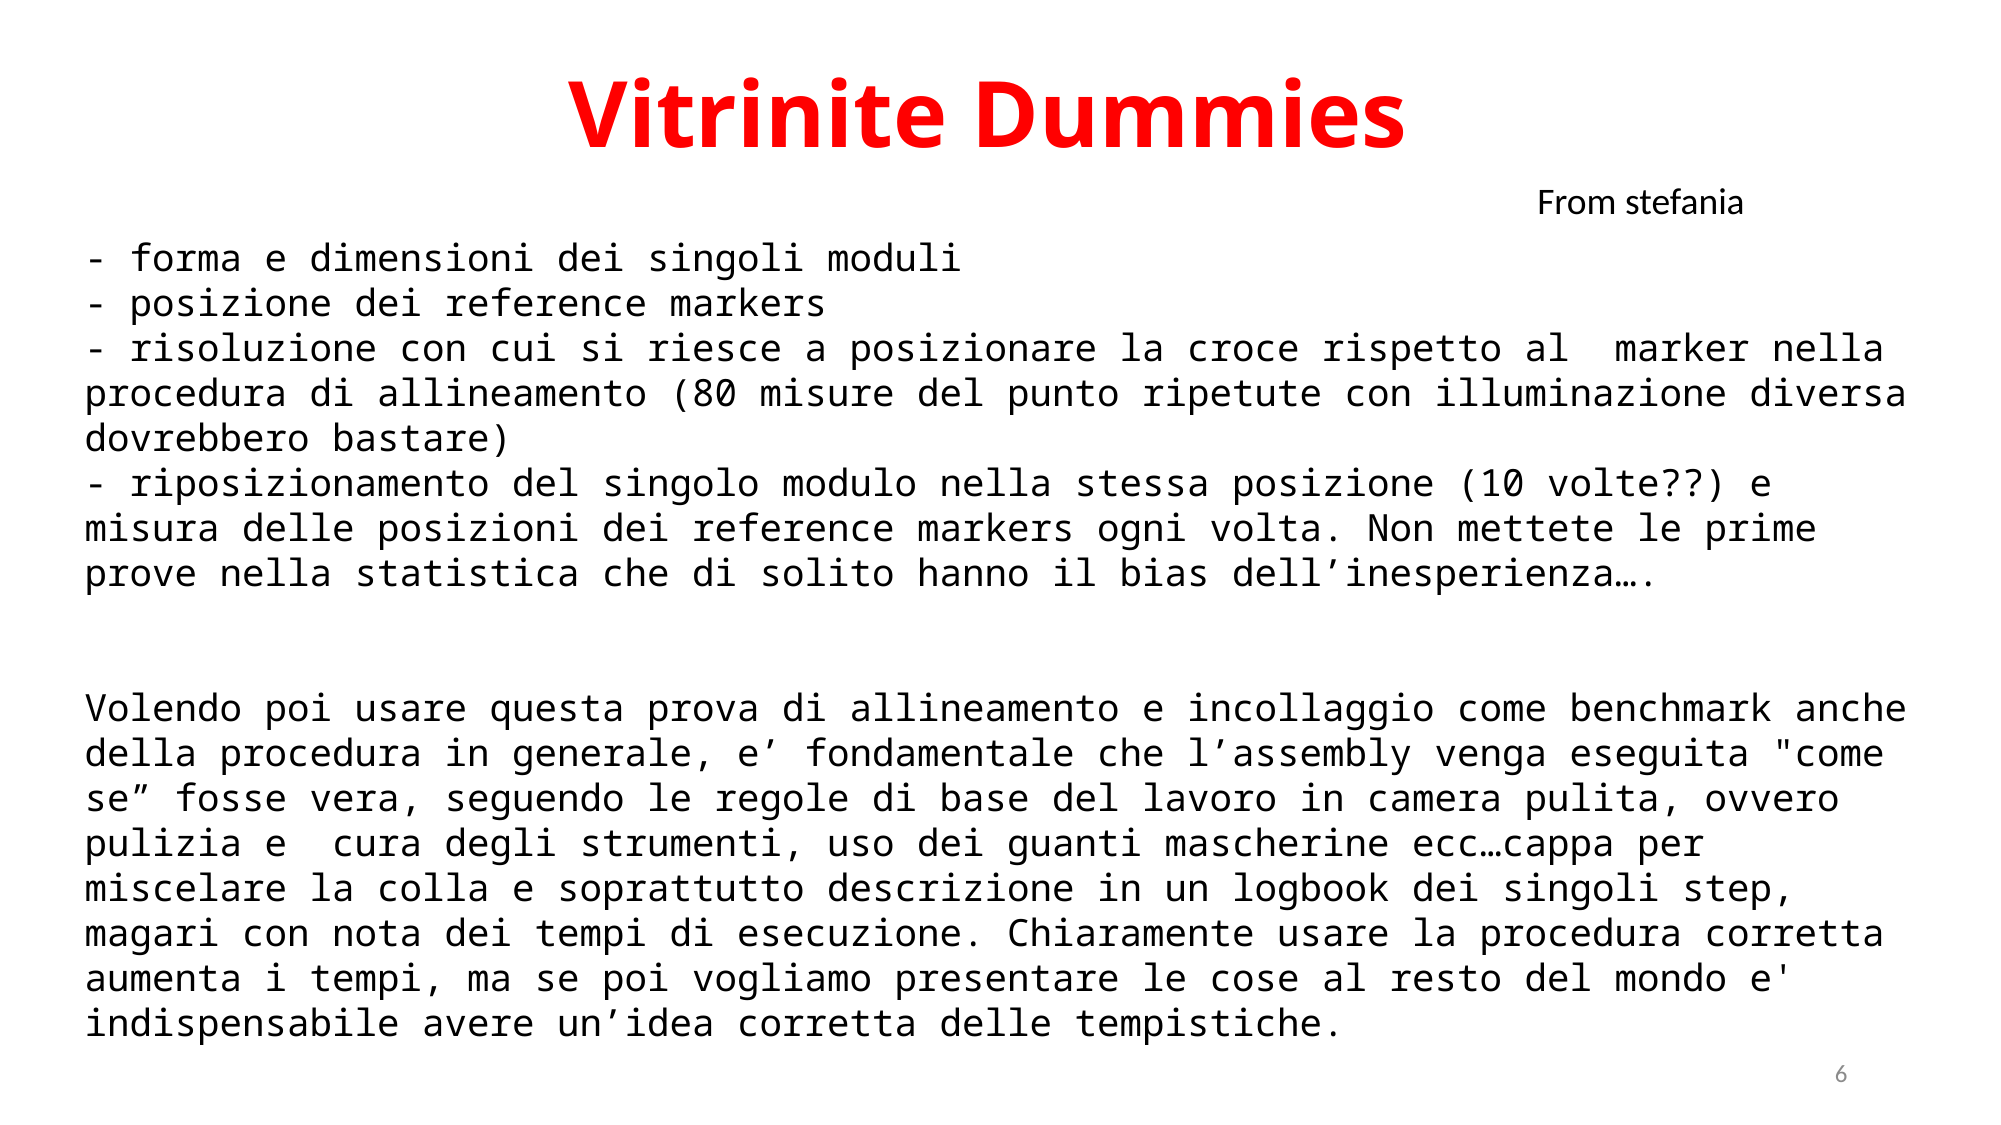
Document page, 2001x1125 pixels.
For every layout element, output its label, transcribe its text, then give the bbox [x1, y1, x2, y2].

text_box Vitrinite Dummies [137, 8, 1863, 226]
text_box - forma e dimensioni dei singoli moduli - posizione dei reference markers - risoluzione con cui si riesce a posizionare la croce rispetto al marker nella procedura di allineamento (80 misure del punto ripetute con illuminazione diversa dovrebbero bastare) - riposizionamento del singolo modulo nella stessa posizione (10 volte??) e misura delle posizioni dei reference markers ogni volta. Non mettete le prime prove nella statistica che di solito hanno il bias dell’inesperienza…. Volendo poi usare questa prova di allineamento e incollaggio come benchmark anche della procedura in generale, e’ fondamentale che l’assembly venga eseguita "come se” fosse vera, seguendo le regole di base del lavoro in camera pulita, ovvero pulizia e cura degli strumenti, uso dei guanti mascherine ecc…cappa per miscelare la colla e soprattutto descrizione in un logbook dei singoli step, magari con nota dei tempi di esecuzione. Chiaramente usare la procedura corretta aumenta i tempi, ma se poi vogliamo presentare le cose al resto del mondo e' indispensabile avere un’idea corretta delle tempistiche. [69, 226, 1931, 1051]
text_box From stefania [1522, 169, 1769, 230]
slide_number 6 [1412, 1051, 1863, 1103]
